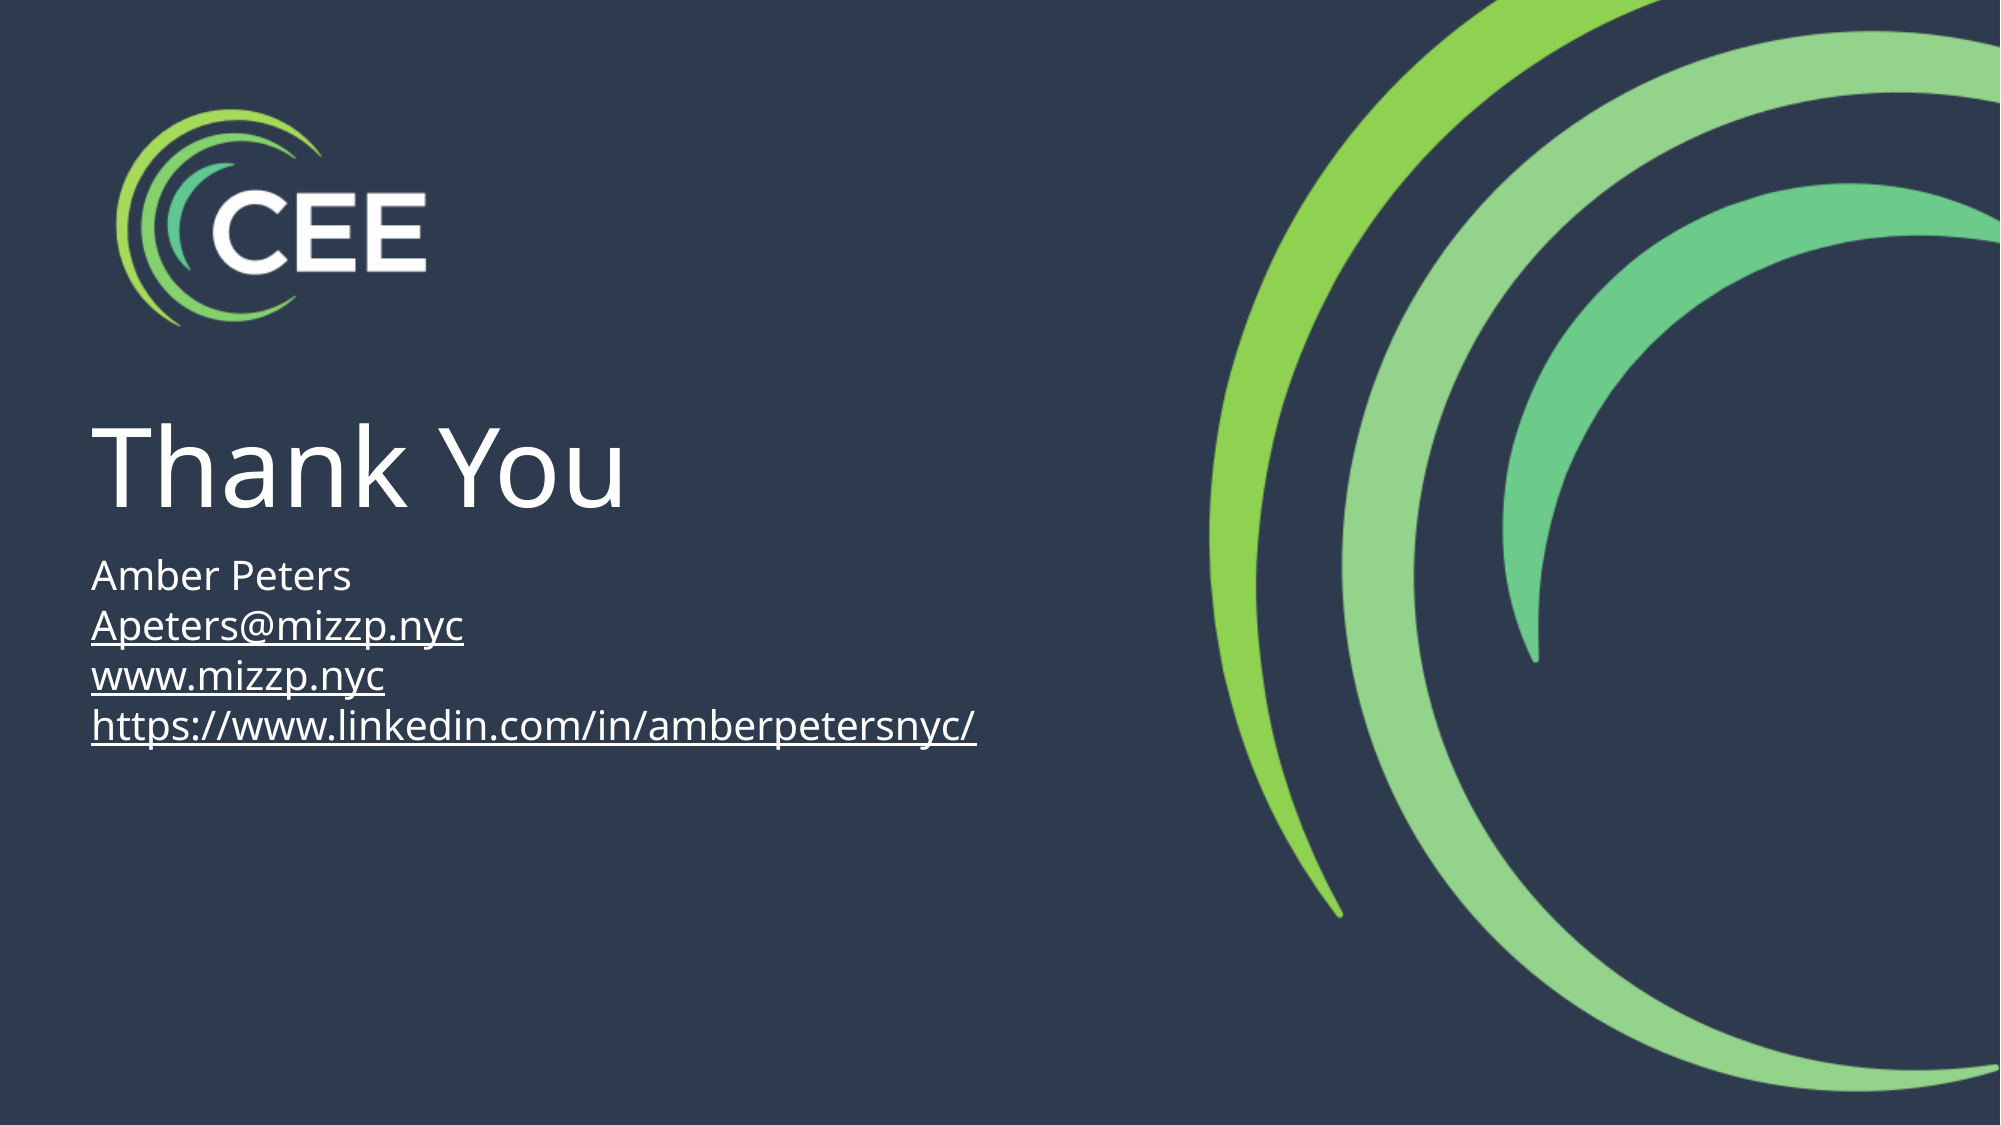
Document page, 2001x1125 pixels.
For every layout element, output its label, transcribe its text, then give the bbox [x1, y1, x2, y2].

list Thank You [83, 391, 1809, 542]
title Amber Peters Apeters@mizzp.nyc www.mizzp.nyc https://www.linkedin.com/in/amberpetersnyc/ [83, 542, 1809, 761]
picture [0, 0, 2000, 1125]
